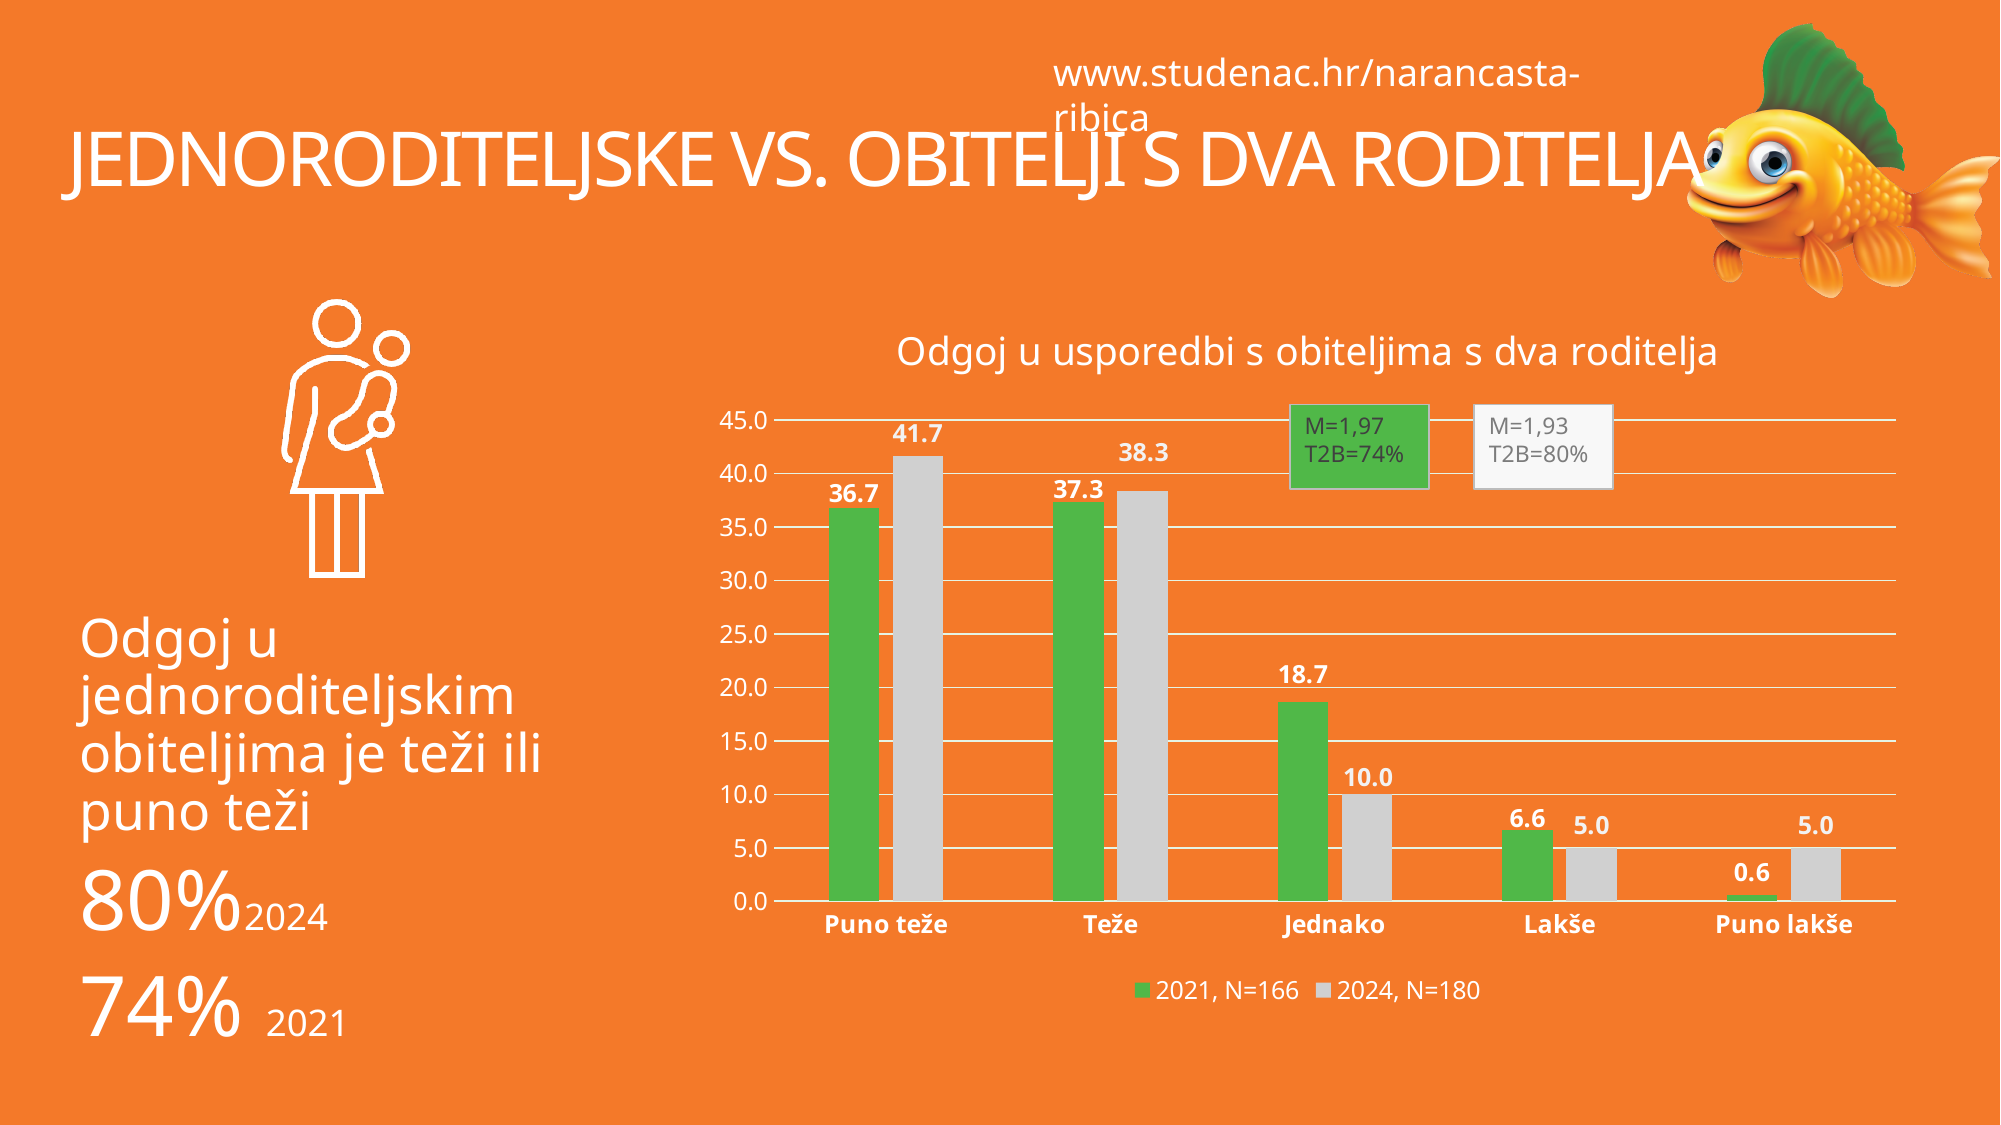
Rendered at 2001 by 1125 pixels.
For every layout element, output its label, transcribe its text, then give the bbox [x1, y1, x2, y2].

list Odgoj u jednoroditeljskim obiteljima je teži ili puno teži 80%2024 74% 2021 [79, 611, 674, 1057]
picture [192, 289, 490, 587]
chart [694, 289, 1921, 1014]
title jednoroditeljske vs. obitelji s dva roditelja [67, 98, 1712, 233]
picture [1687, 4, 2000, 317]
